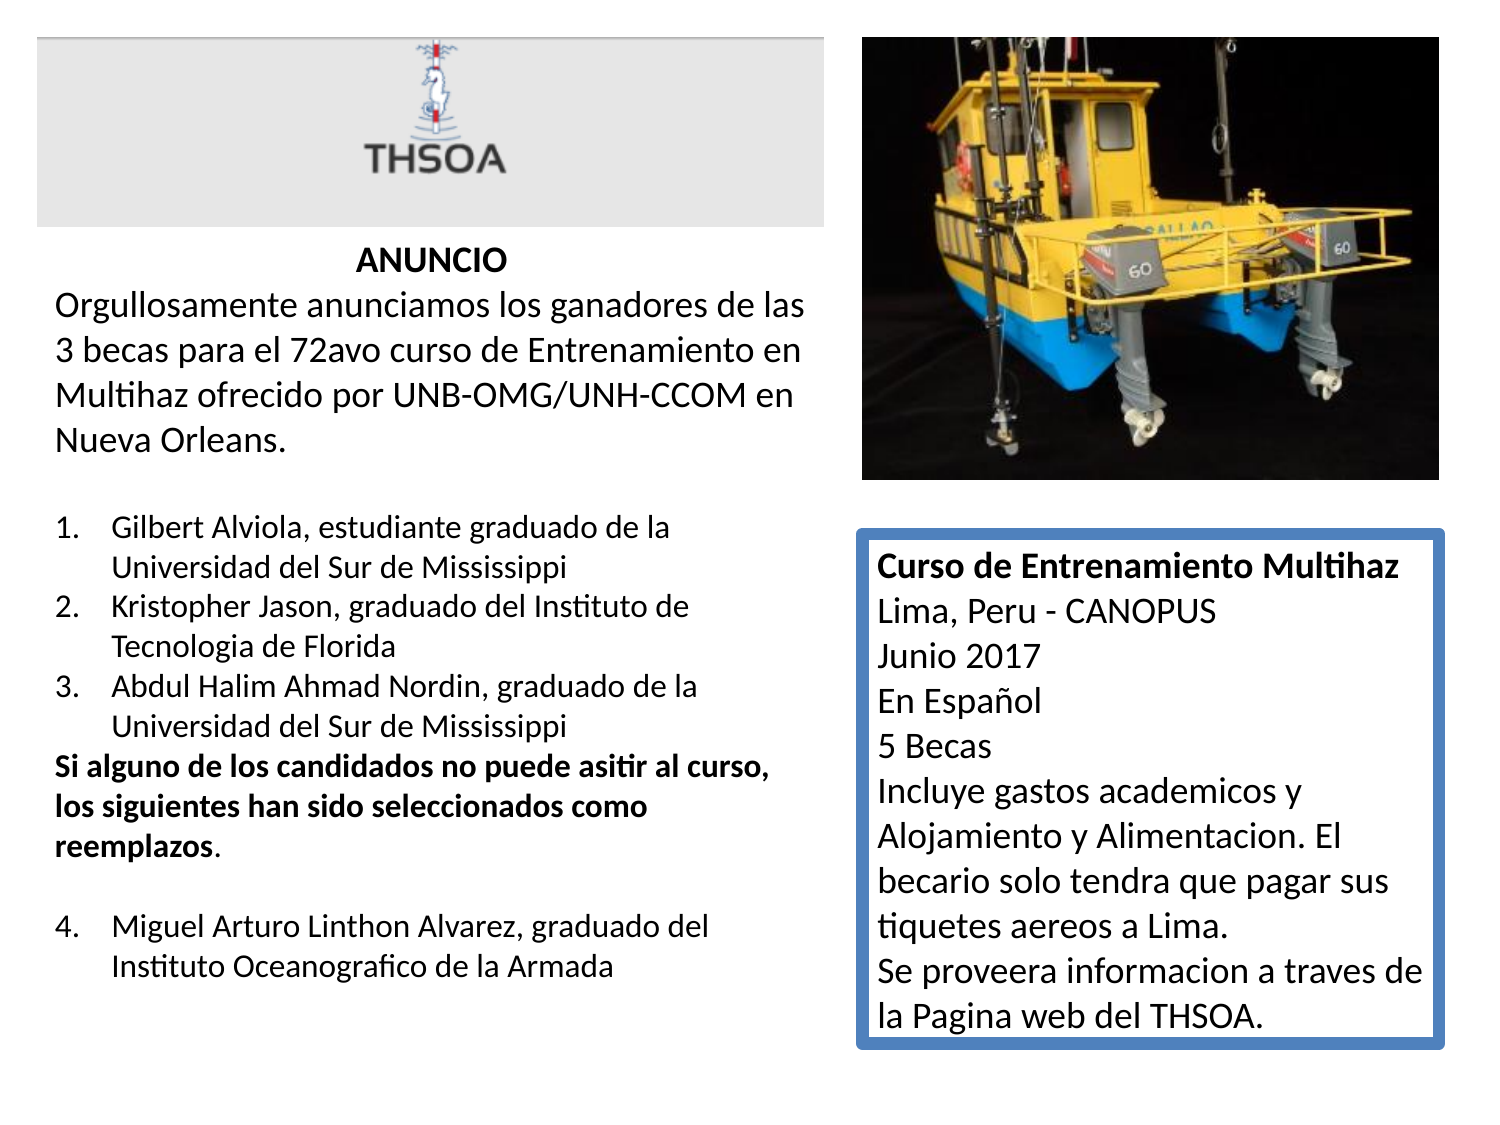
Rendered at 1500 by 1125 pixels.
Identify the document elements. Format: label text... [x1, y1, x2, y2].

picture [862, 37, 1440, 480]
text_box Curso de Entrenamiento Multihaz Lima, Peru - CANOPUS Junio 2017 En Español 5 Becas Incluye gastos academicos y Alojamiento y Alimentacion. El becario solo tendra que pagar sus tiquetes aereos a Lima. Se proveera informacion a traves de la Pagina web del THSOA. [862, 533, 1439, 1044]
text_box ANUNCIO Orgullosamente anunciamos los ganadores de las 3 becas para el 72avo curso de Entrenamiento en Multihaz ofrecido por UNB-OMG/UNH-CCOM en Nueva Orleans. Gilbert Alviola, estudiante graduado de la Universidad del Sur de Mississippi Kristopher Jason, graduado del Instituto de Tecnologia de Florida Abdul Halim Ahmad Nordin, graduado de la Universidad del Sur de Mississippi Si alguno de los candidados no puede asitir al curso, los siguientes han sido seleccionados como reemplazos. Miguel Arturo Linthon Alvarez, graduado del Instituto Oceanografico de la Armada [40, 233, 824, 1037]
picture [37, 37, 824, 227]
